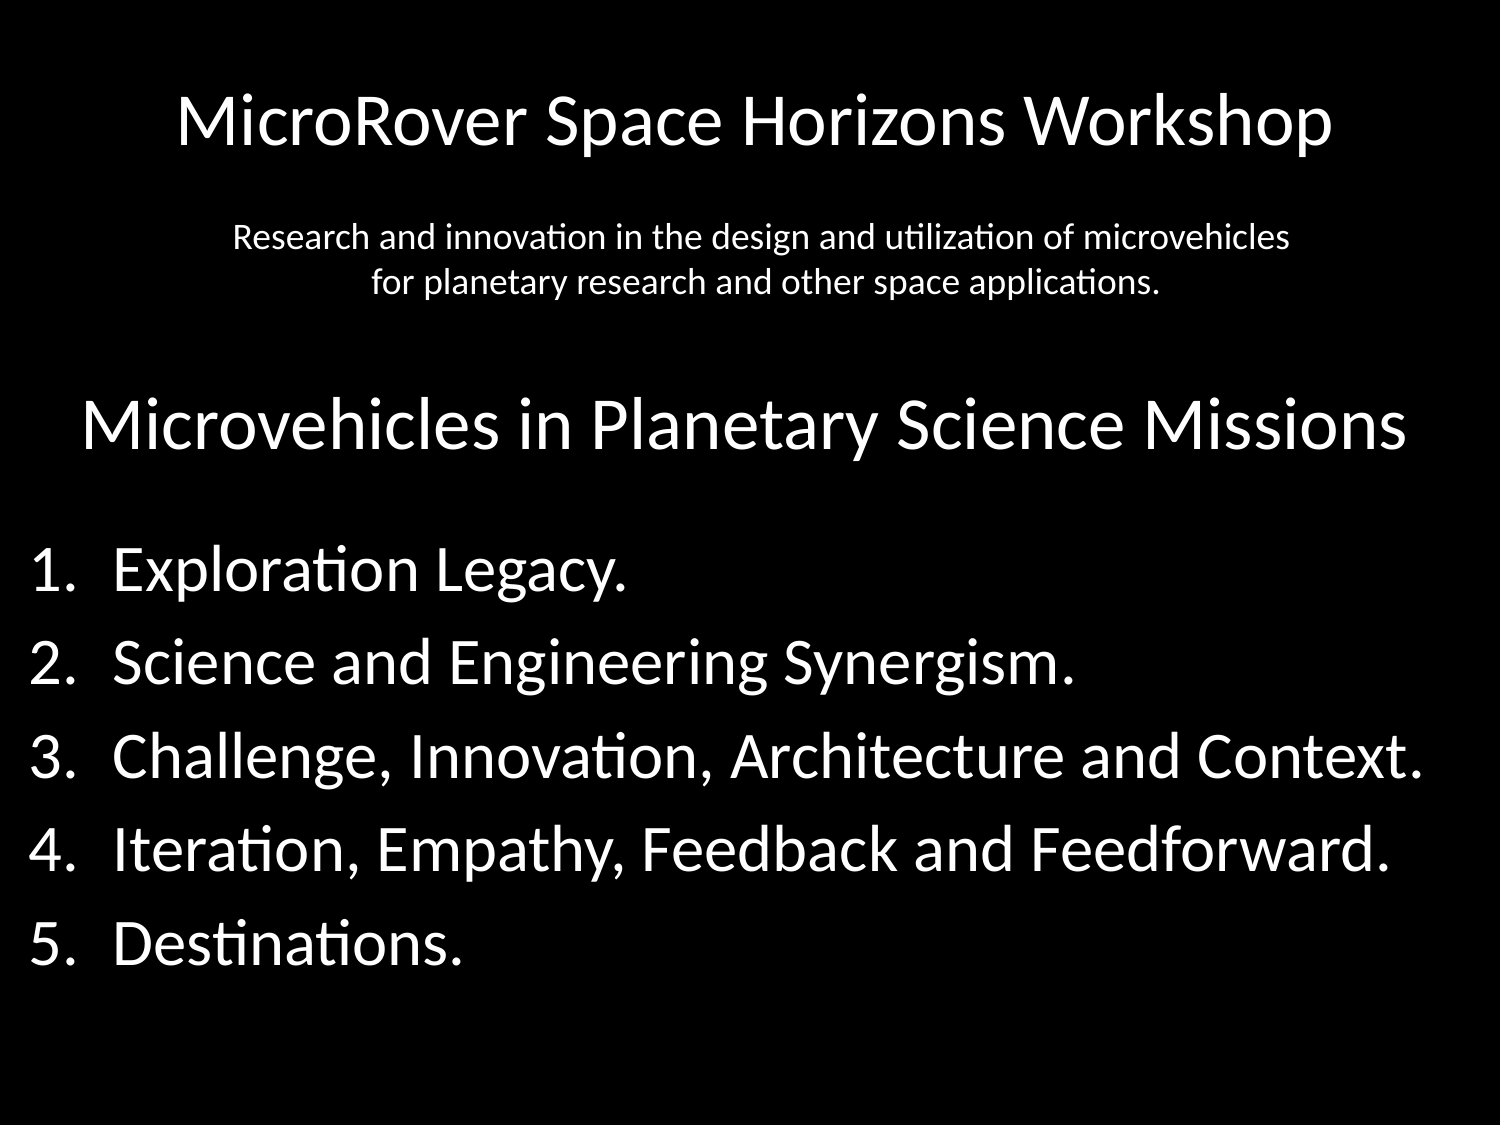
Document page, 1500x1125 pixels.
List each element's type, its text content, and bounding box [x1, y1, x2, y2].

subtitle Exploration Legacy. Science and Engineering Synergism. Challenge, Innovation, Architecture and Context. Iteration, Empathy, Feedback and Feedforward. Destinations. [13, 517, 1463, 1056]
title MicroRover Space Horizons Workshop [117, 48, 1393, 183]
text_box Research and innovation in the design and utilization of microvehicles for planetary research and other space applications. [217, 205, 1315, 310]
text_box Microvehicles in Planetary Science Missions [57, 367, 1424, 472]
